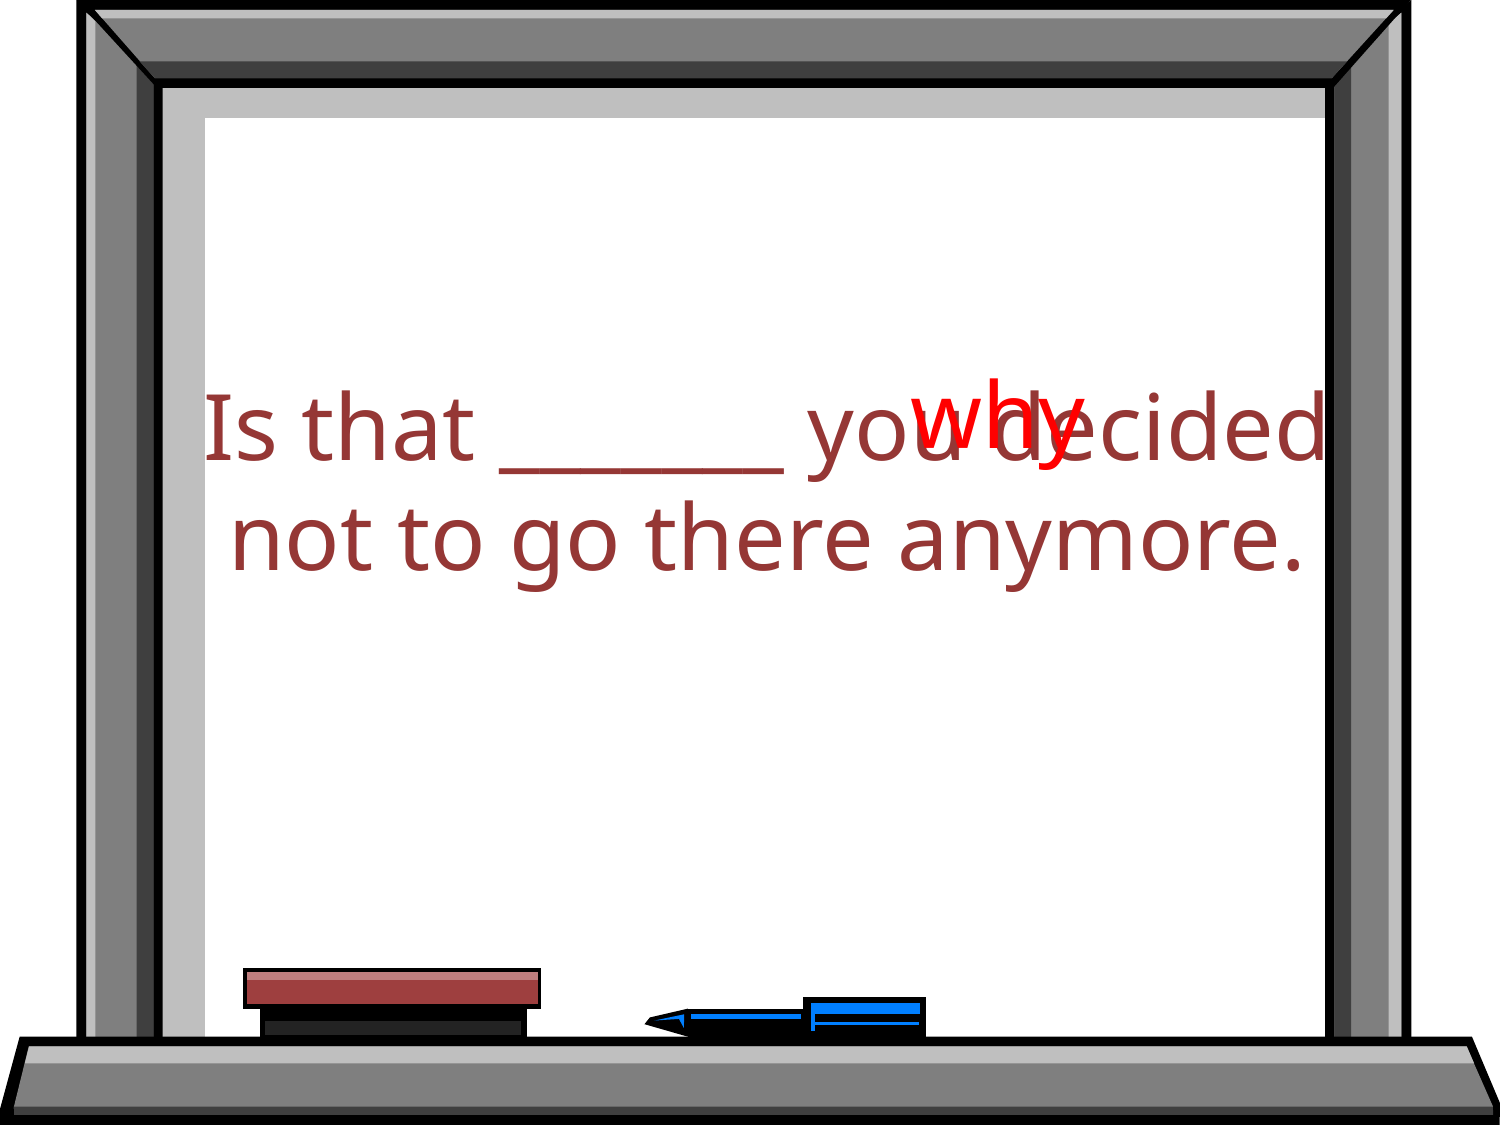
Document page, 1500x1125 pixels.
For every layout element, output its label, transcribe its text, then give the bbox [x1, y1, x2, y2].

text_box Is that _______ you decided not to go there anymore. [135, 361, 1400, 597]
text_box why [785, 349, 1211, 475]
